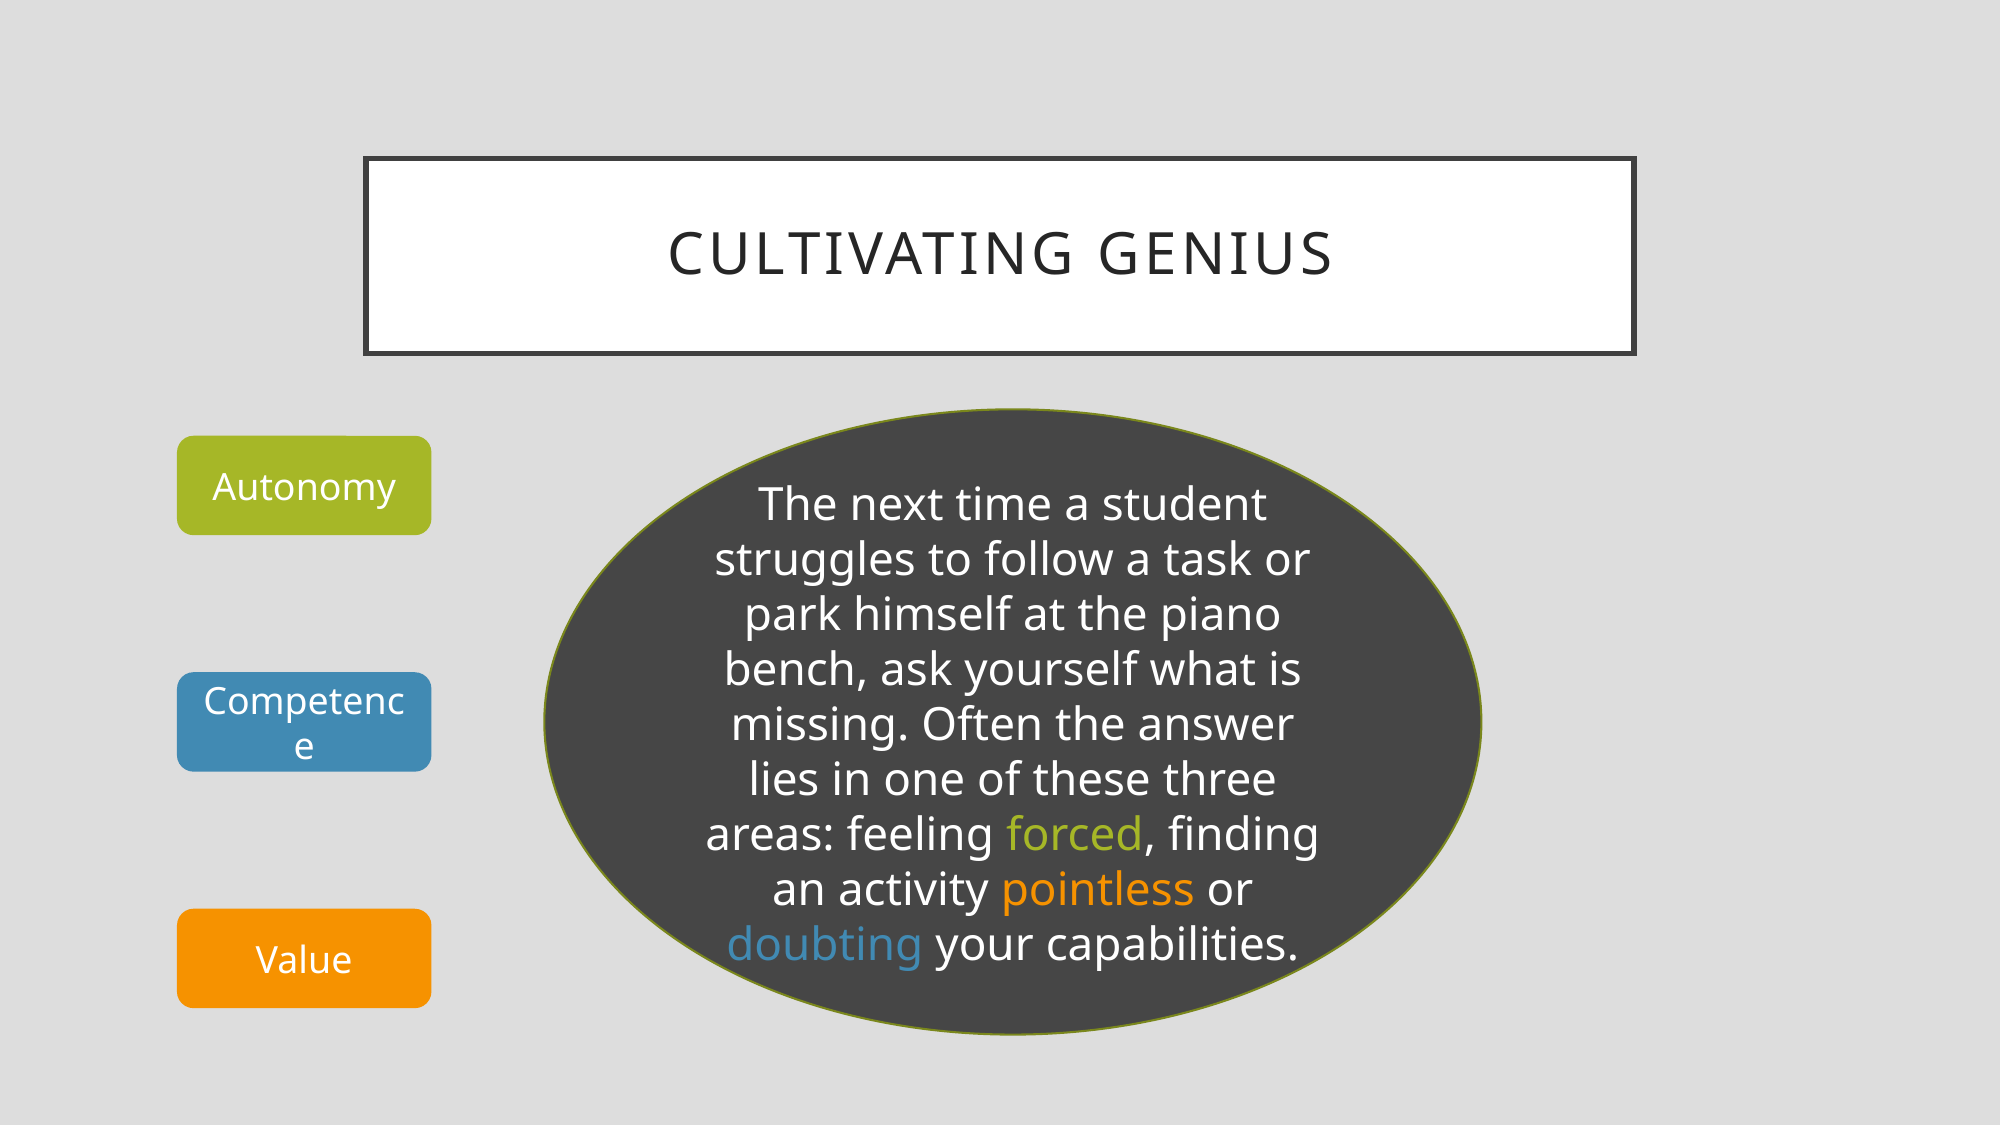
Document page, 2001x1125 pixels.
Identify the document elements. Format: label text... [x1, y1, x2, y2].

text_box Value [176, 908, 432, 1009]
text_box Competence [176, 672, 432, 772]
title Cultivating genius [363, 156, 1637, 356]
text_box Autonomy [176, 435, 432, 536]
text_box The next time a student struggles to follow a task or park himself at the piano bench, ask yourself what is missing. Often the answer lies in one of these three areas: feeling forced, finding an activity pointless or doubting your capabilities. [543, 408, 1483, 1036]
